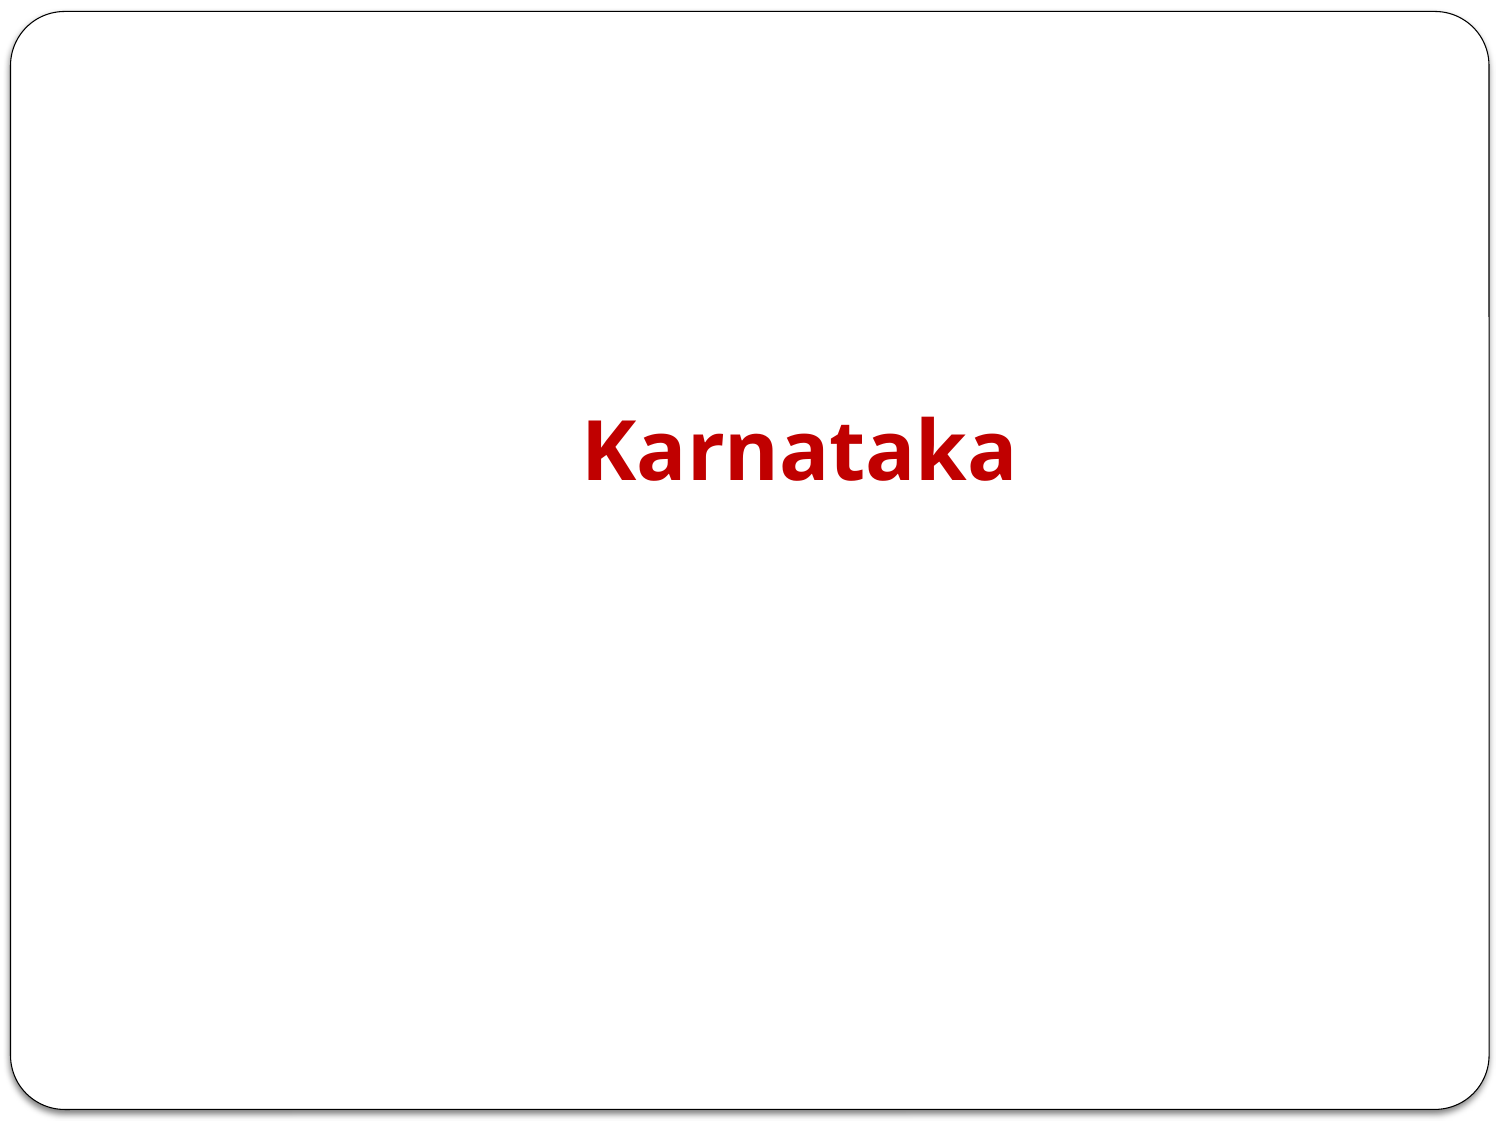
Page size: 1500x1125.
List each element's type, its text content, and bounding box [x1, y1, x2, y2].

title Karnataka [162, 324, 1438, 513]
